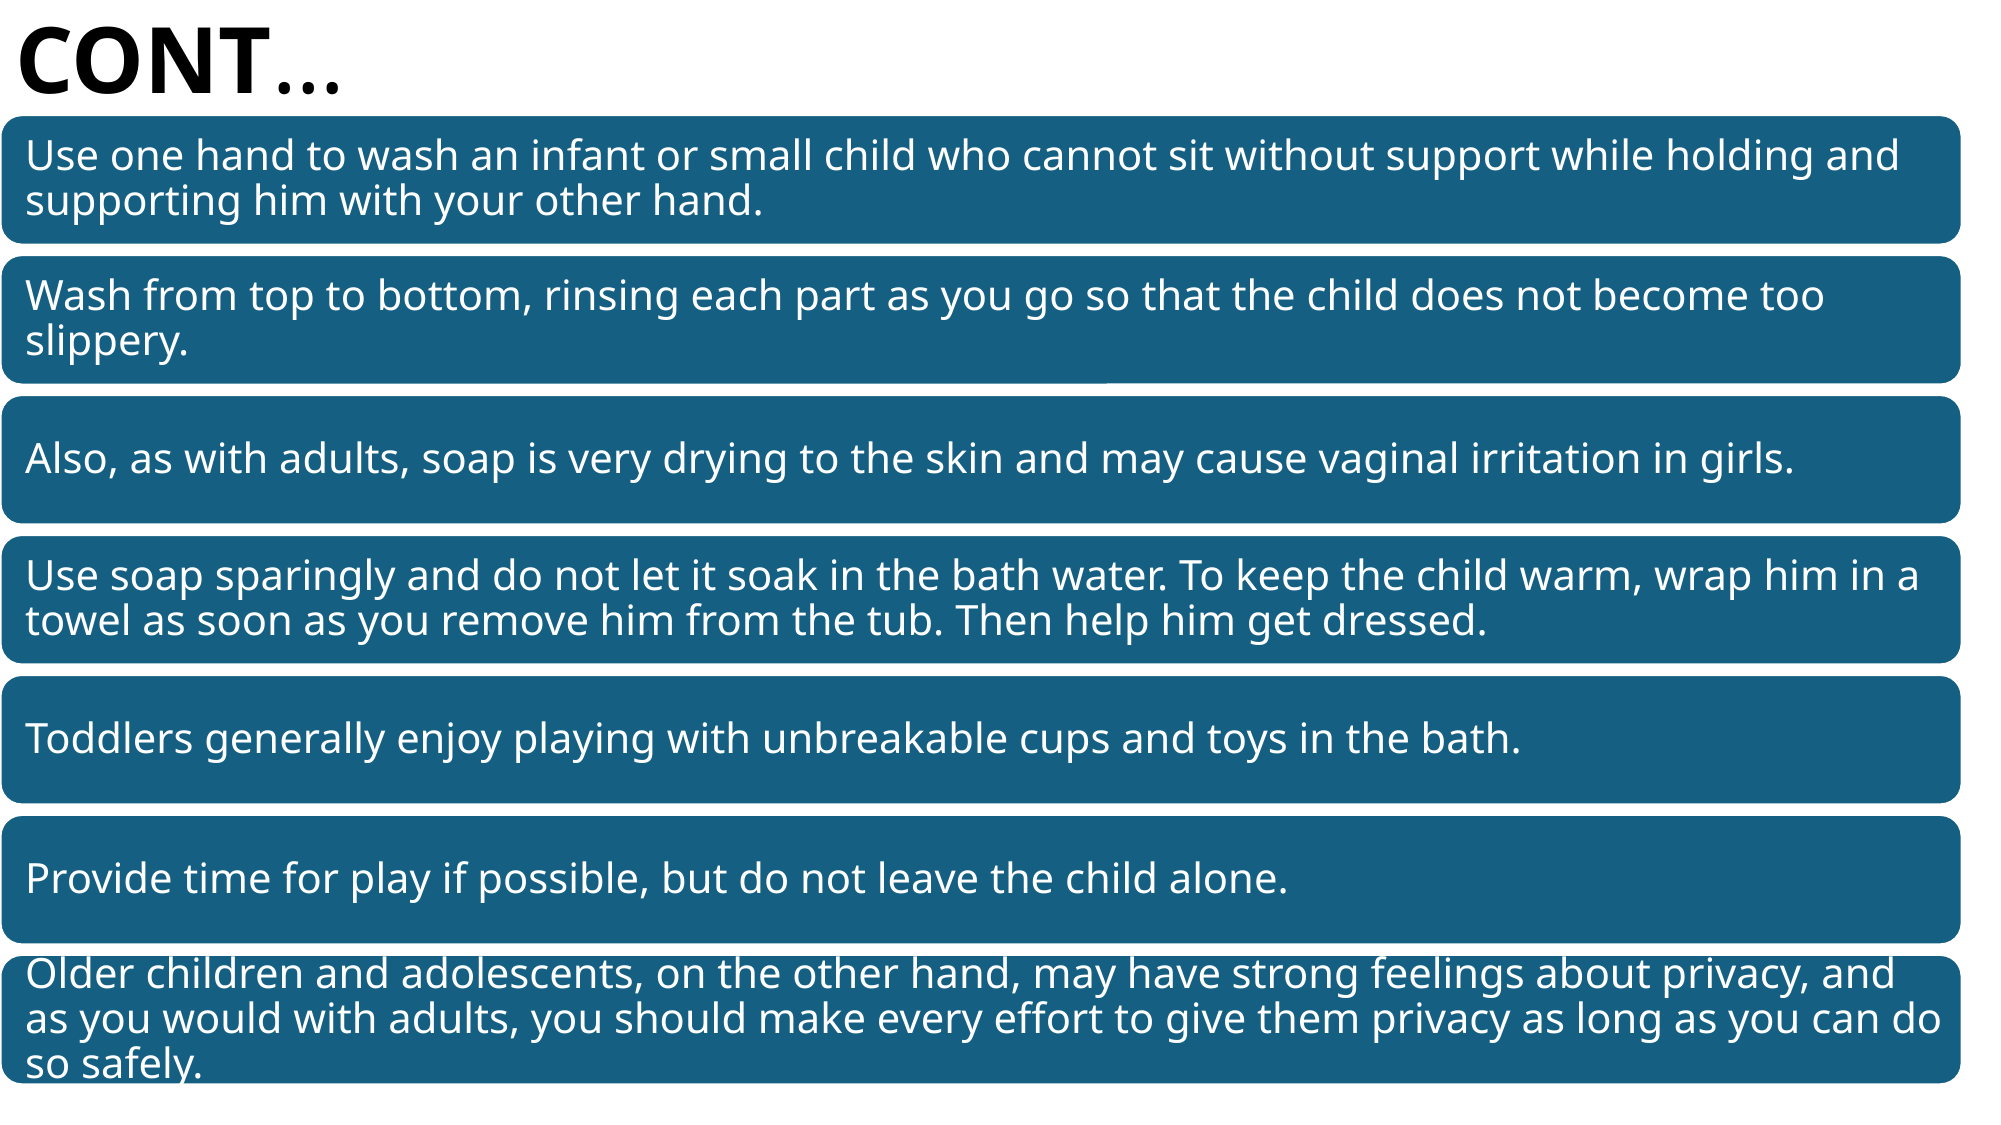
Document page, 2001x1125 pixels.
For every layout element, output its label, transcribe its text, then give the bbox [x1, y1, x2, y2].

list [0, 91, 1963, 1109]
title CONT… [0, 0, 1725, 91]
